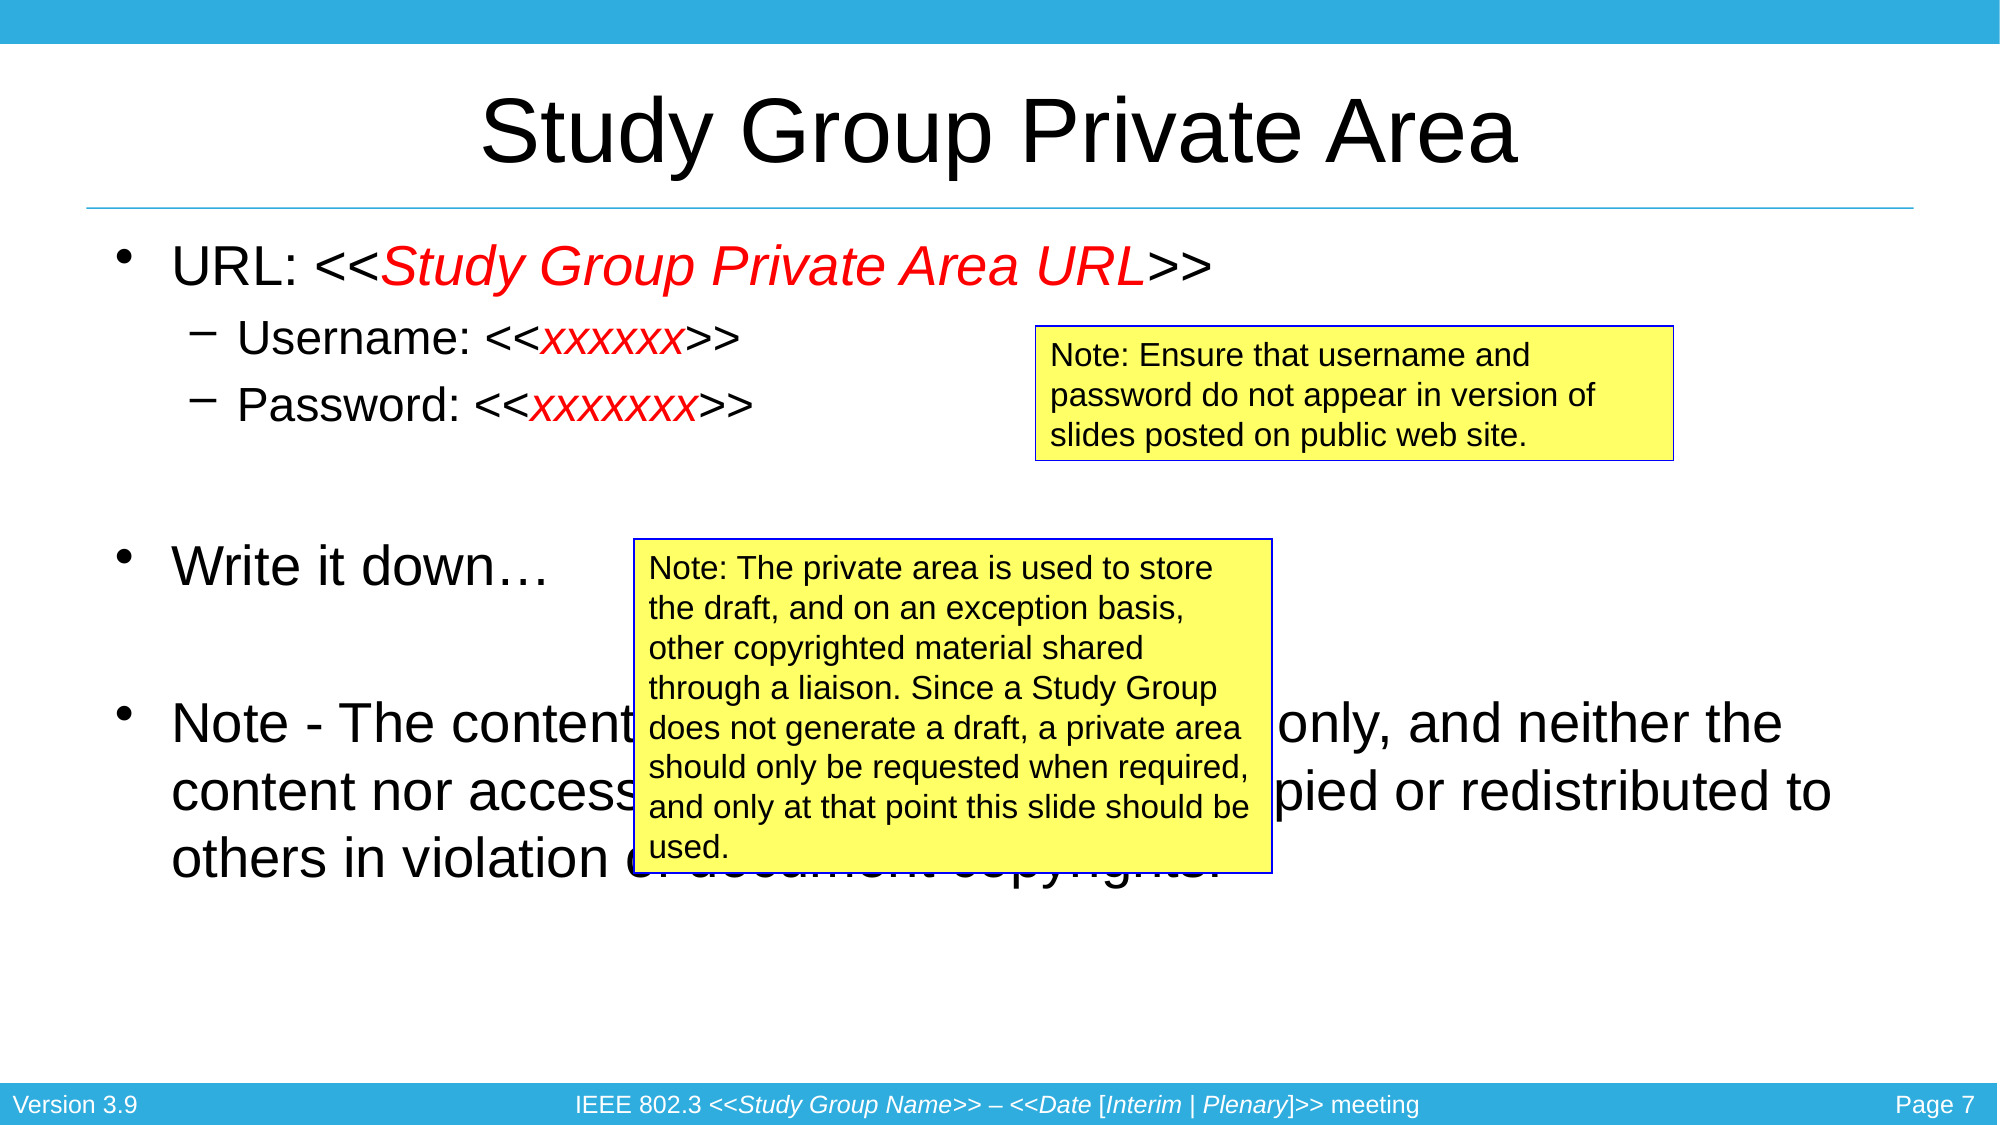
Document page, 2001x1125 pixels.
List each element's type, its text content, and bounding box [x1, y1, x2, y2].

list URL: <<Study Group Private Area URL>> Username: <<xxxxxx>> Password: <<xxxxxxx>> Write it down… Note - The content is posted for your review only, and neither the content nor access information should be copied or redistributed to others in violation of document copyrights. [99, 221, 1901, 965]
text_box Note: Ensure that username and password do not appear in version of slides posted on public web site. [1035, 326, 1674, 461]
title Study Group Private Area [99, 66, 1901, 197]
text_box Note: The private area is used to store the draft, and on an exception basis, other copyrighted material shared through a liaison. Since a Study Group does not generate a draft, a private area should only be requested when required, and only at that point this slide should be used. [633, 538, 1272, 873]
